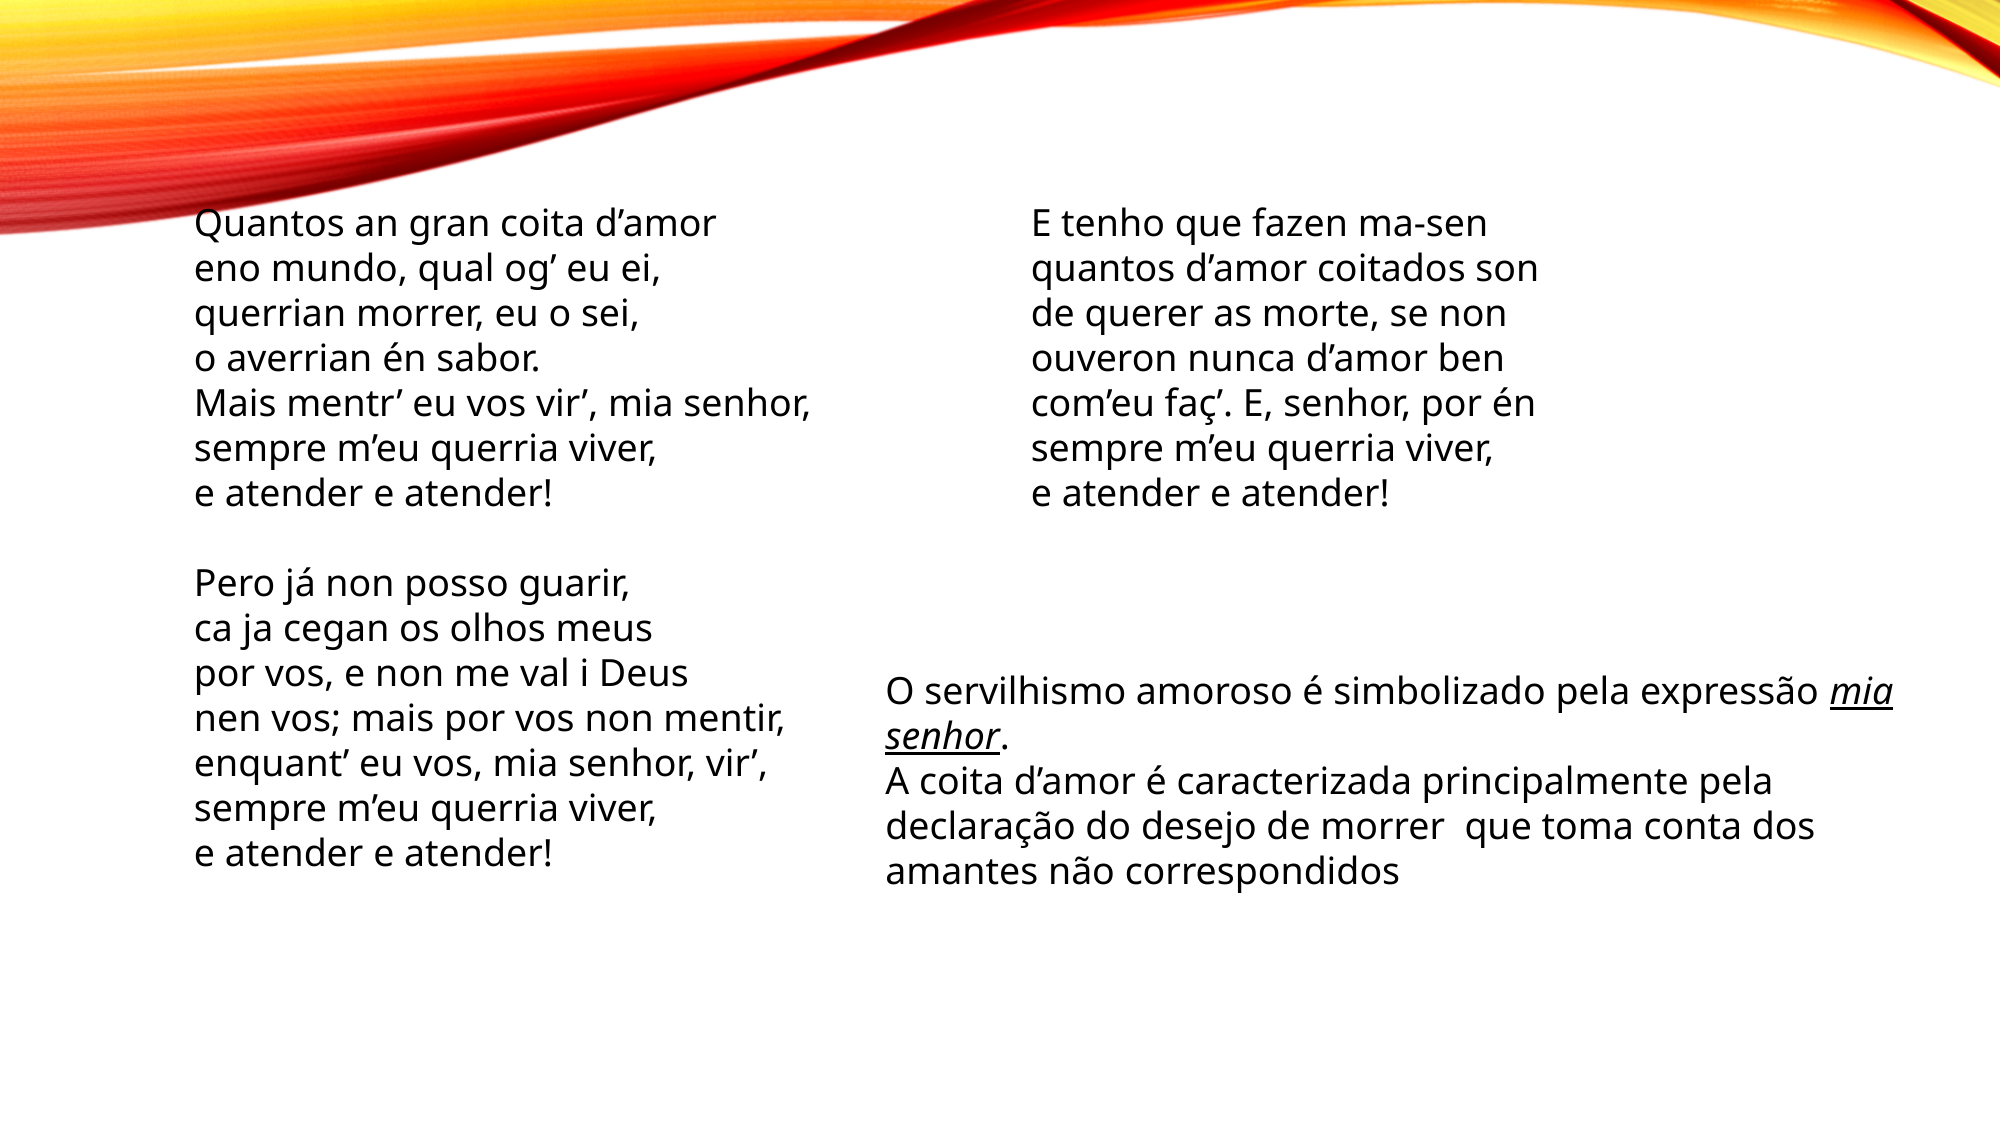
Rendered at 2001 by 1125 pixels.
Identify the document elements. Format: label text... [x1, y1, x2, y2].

text_box E tenho que fazen ma-sen quantos d’amor coitados son de querer as morte, se non ouveron nunca d’amor ben com’eu faç’. E, senhor, por én sempre m’eu querria viver, e atender e atender! [1015, 191, 1565, 612]
picture [0, 0, 2000, 237]
text_box Quantos an gran coita d’amor eno mundo, qual og’ eu ei, querrian morrer, eu o sei, o averrian én sabor. Mais mentr’ eu vos vir’, mia senhor, sempre m’eu querria viver, e atender e atender! Pero já non posso guarir, ca ja cegan os olhos meus por vos, e non me val i Deus nen vos; mais por vos non mentir, enquant’ eu vos, mia senhor, vir’, sempre m’eu querria viver, e atender e atender! [179, 191, 837, 927]
text_box O servilhismo amoroso é simbolizado pela expressão mia senhor. A coita d’amor é caracterizada principalmente pela declaração do desejo de morrer que toma conta dos amantes não correspondidos [870, 659, 1972, 900]
